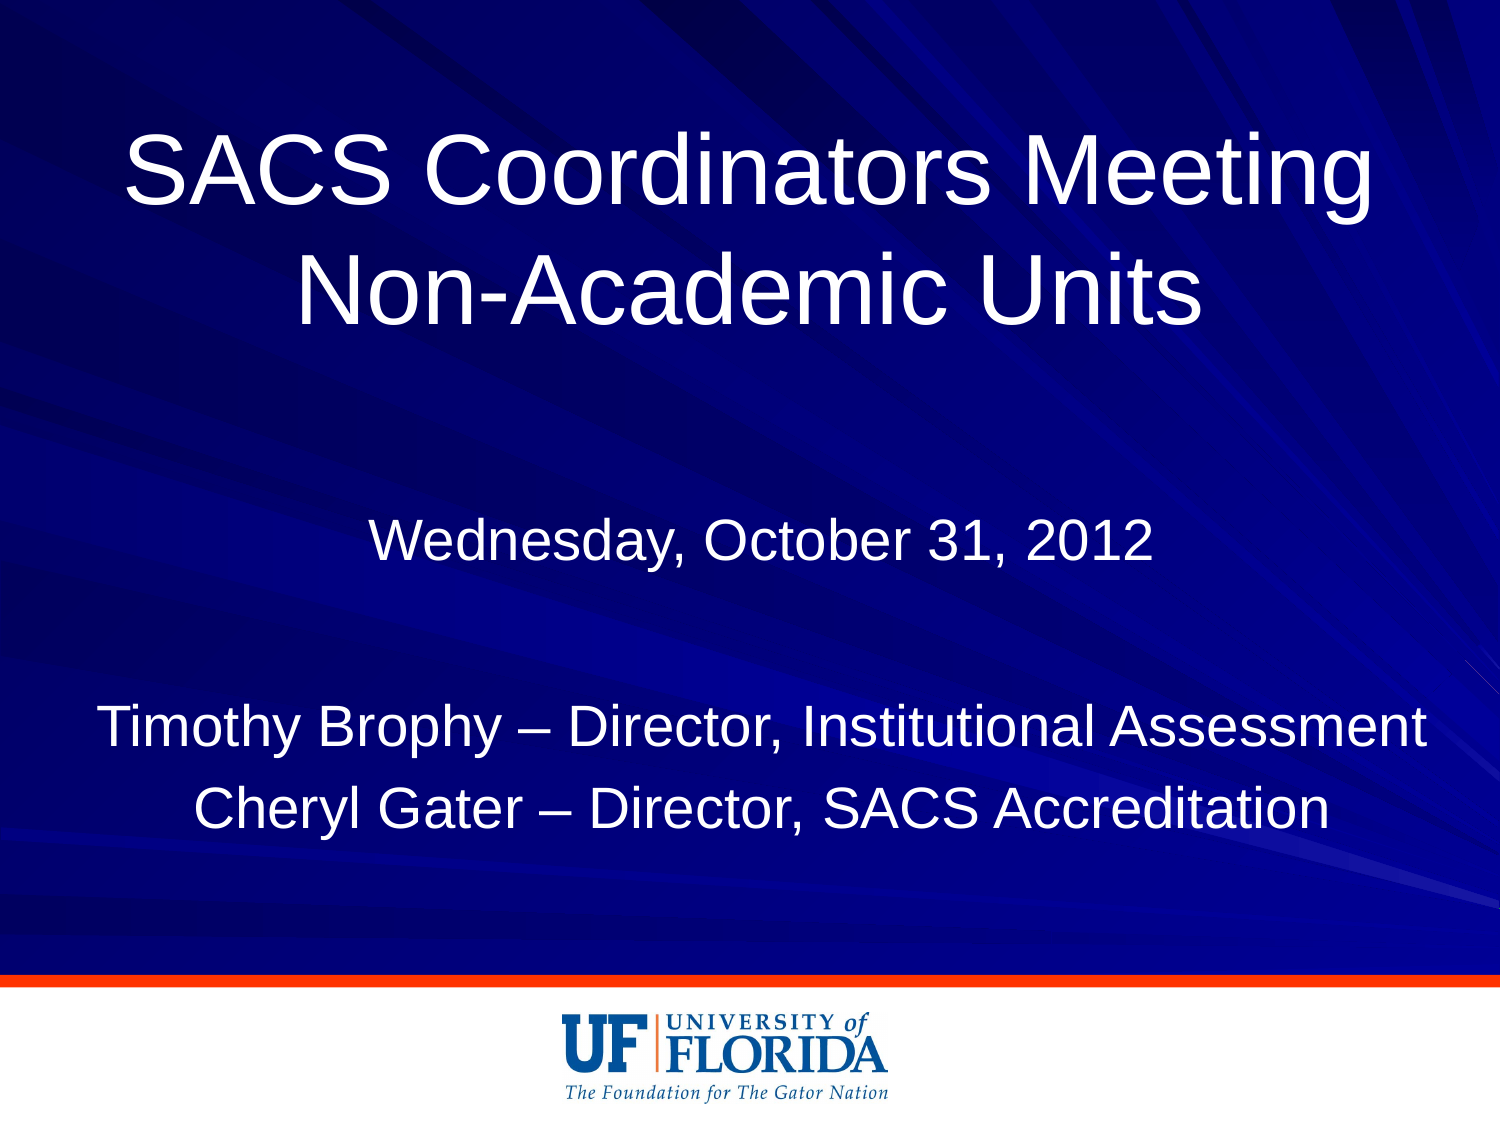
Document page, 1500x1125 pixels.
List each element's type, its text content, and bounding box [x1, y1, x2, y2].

subtitle Wednesday, October 31, 2012 Timothy Brophy – Director, Institutional Assessment Cheryl Gater – Director, SACS Accreditation [62, 412, 1463, 925]
text_box [0, 988, 1500, 1125]
title SACS Coordinators Meeting Non-Academic Units [75, 75, 1425, 375]
picture [562, 1012, 888, 1104]
text_box [0, 974, 1500, 988]
